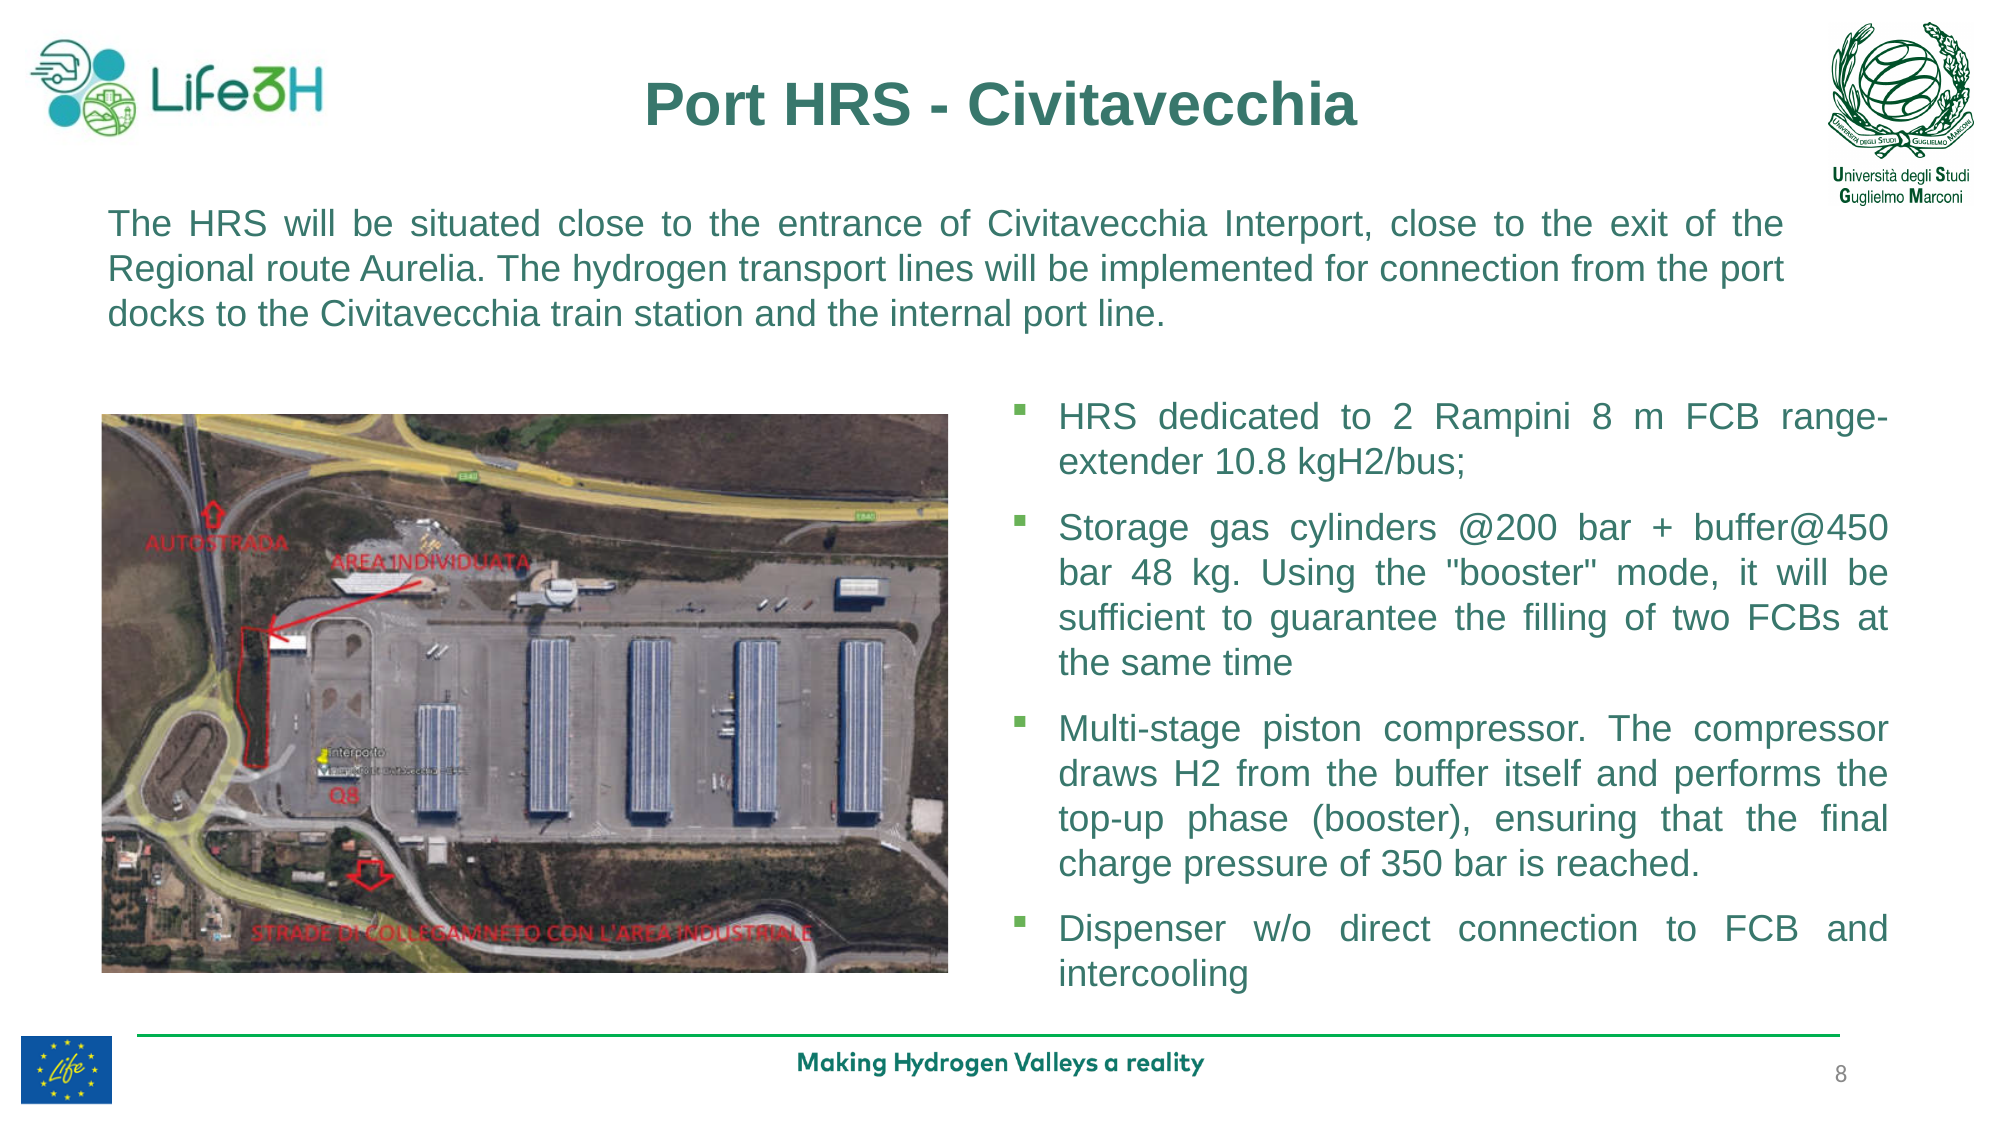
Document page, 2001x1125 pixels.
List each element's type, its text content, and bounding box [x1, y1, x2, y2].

picture [21, 1036, 112, 1107]
picture [1828, 22, 1974, 206]
text_box The HRS will be situated close to the entrance of Civitavecchia Interport, close to the exit of the Regional route Aurelia. The hydrogen transport lines will be implemented for connection from the port docks to the Civitavecchia train station and the internal port line. [93, 191, 1800, 341]
picture [747, 1049, 1253, 1077]
picture [101, 414, 949, 973]
text_box HRS dedicated to 2 Rampini 8 m FCB range-extender 10.8 kgH2/bus; Storage gas cylinders @200 bar + buffer@450 bar 48 kg. Using the "booster" mode, it will be sufficient to guarantee the filling of two FCBs at the same time Multi-stage piston compressor. The compressor draws H2 from the buffer itself and performs the top-up phase (booster), ensuring that the final charge pressure of 350 bar is reached. Dispenser w/o direct connection to FCB and intercooling [996, 384, 1904, 1002]
text_box Port HRS - Civitavecchia [629, 64, 1435, 146]
slide_number 8 [1412, 1042, 1863, 1103]
picture [25, 12, 371, 146]
